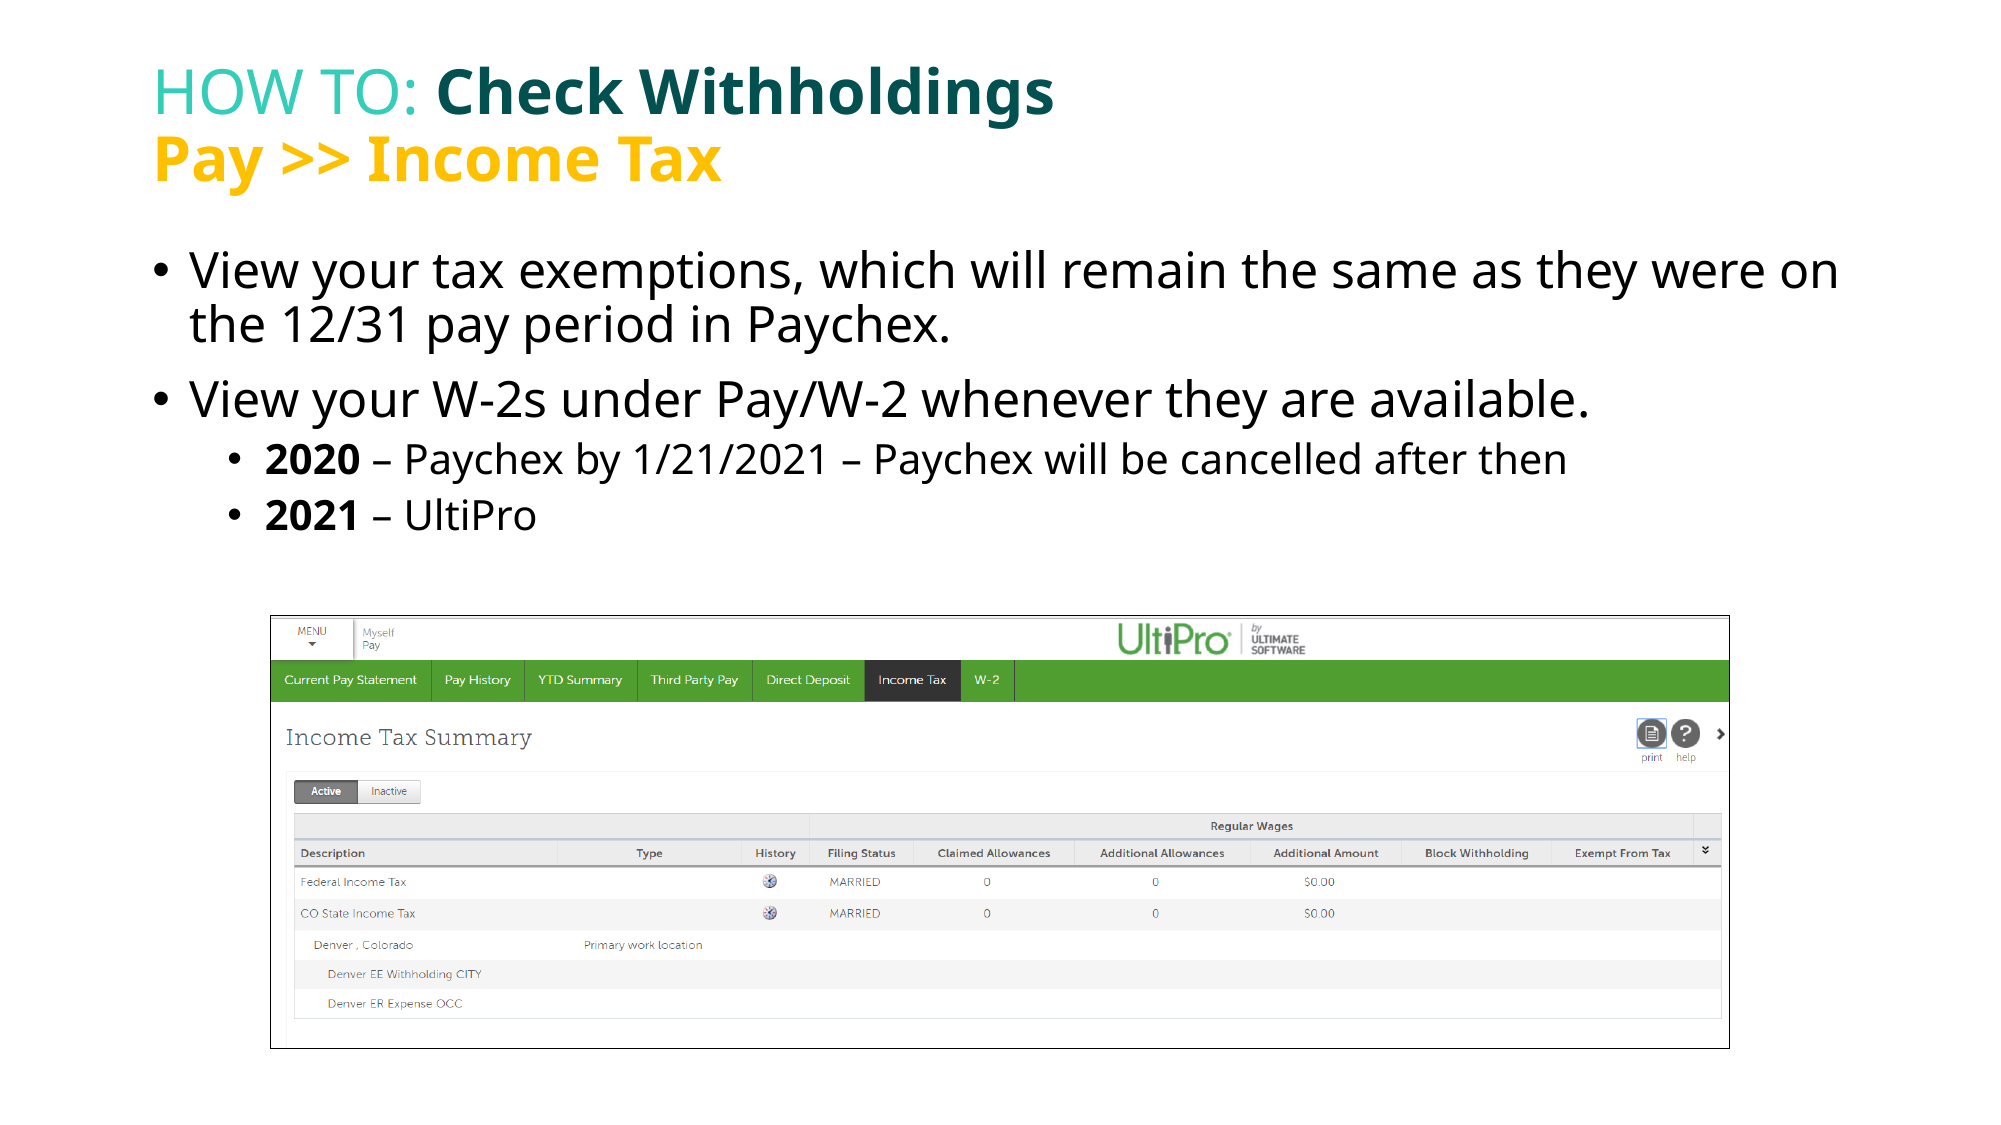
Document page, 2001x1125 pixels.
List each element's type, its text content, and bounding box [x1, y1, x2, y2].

picture [270, 615, 1730, 1049]
list View your tax exemptions, which will remain the same as they were on the 12/31 pay period in Paychex. View your W-2s under Pay/W-2 whenever they are available. 2020 – Paychex by 1/21/2021 – Paychex will be cancelled after then 2021 – UltiPro [137, 237, 1863, 581]
text_box HOW TO: Check Withholdings Pay >> Income Tax [137, 52, 1863, 203]
